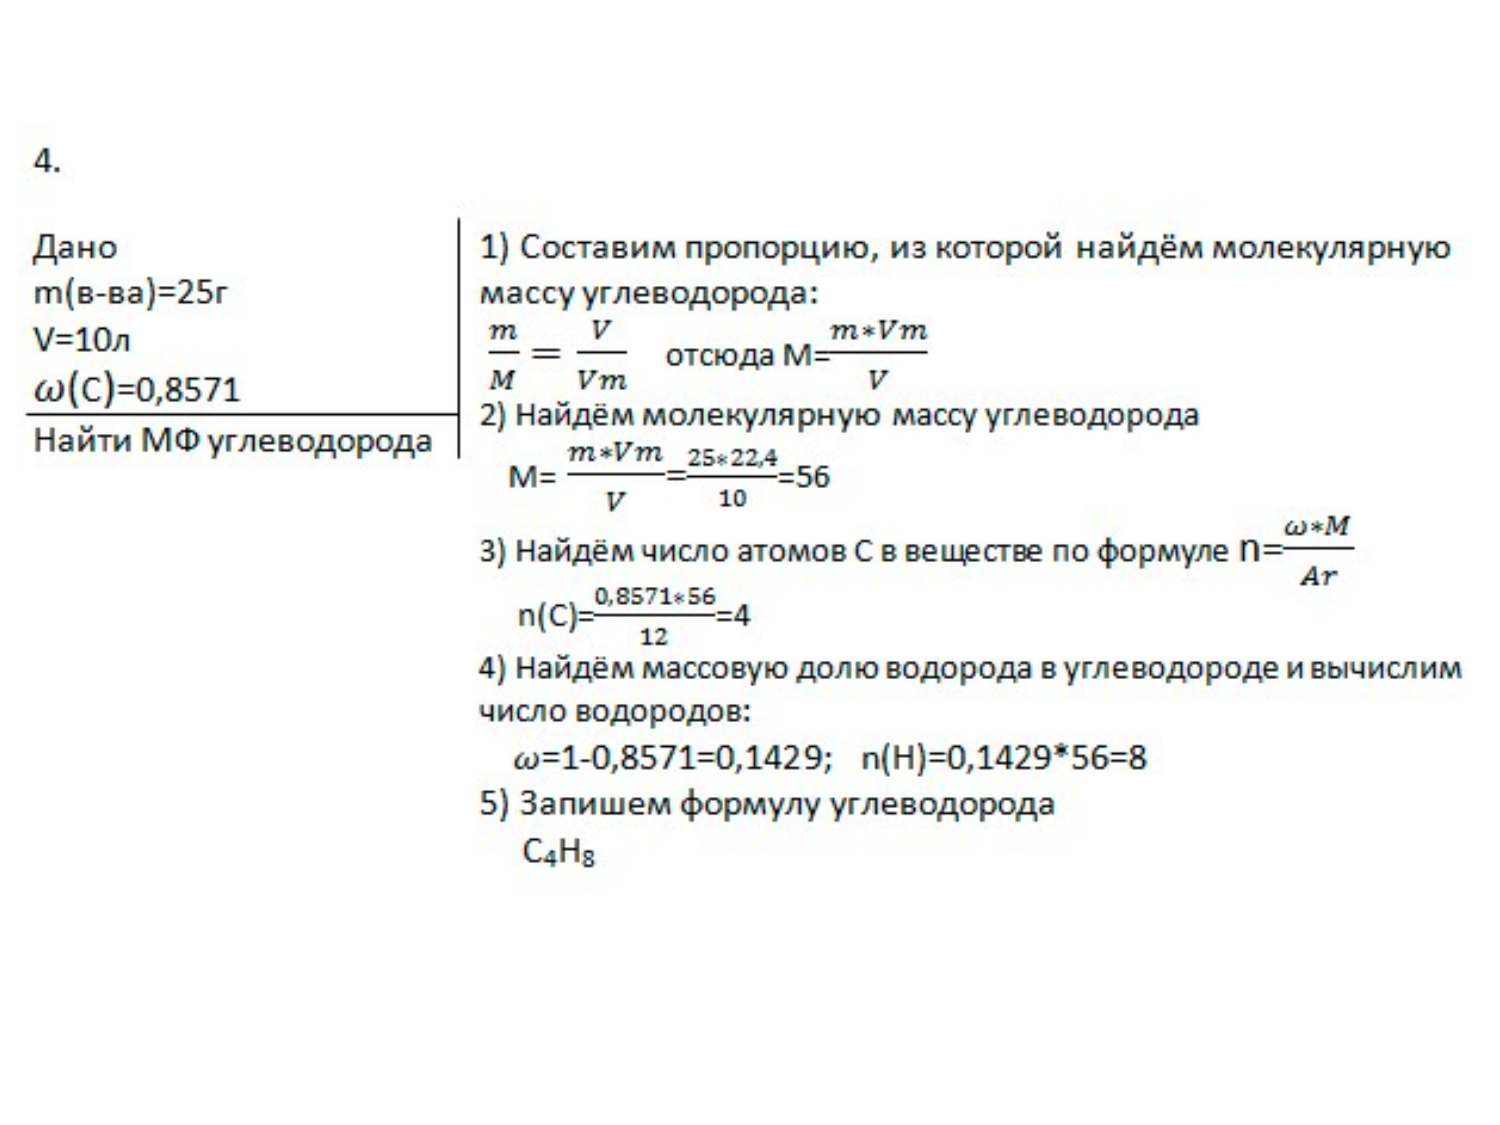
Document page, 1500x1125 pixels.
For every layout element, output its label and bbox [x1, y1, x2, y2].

list [17, 125, 1497, 894]
